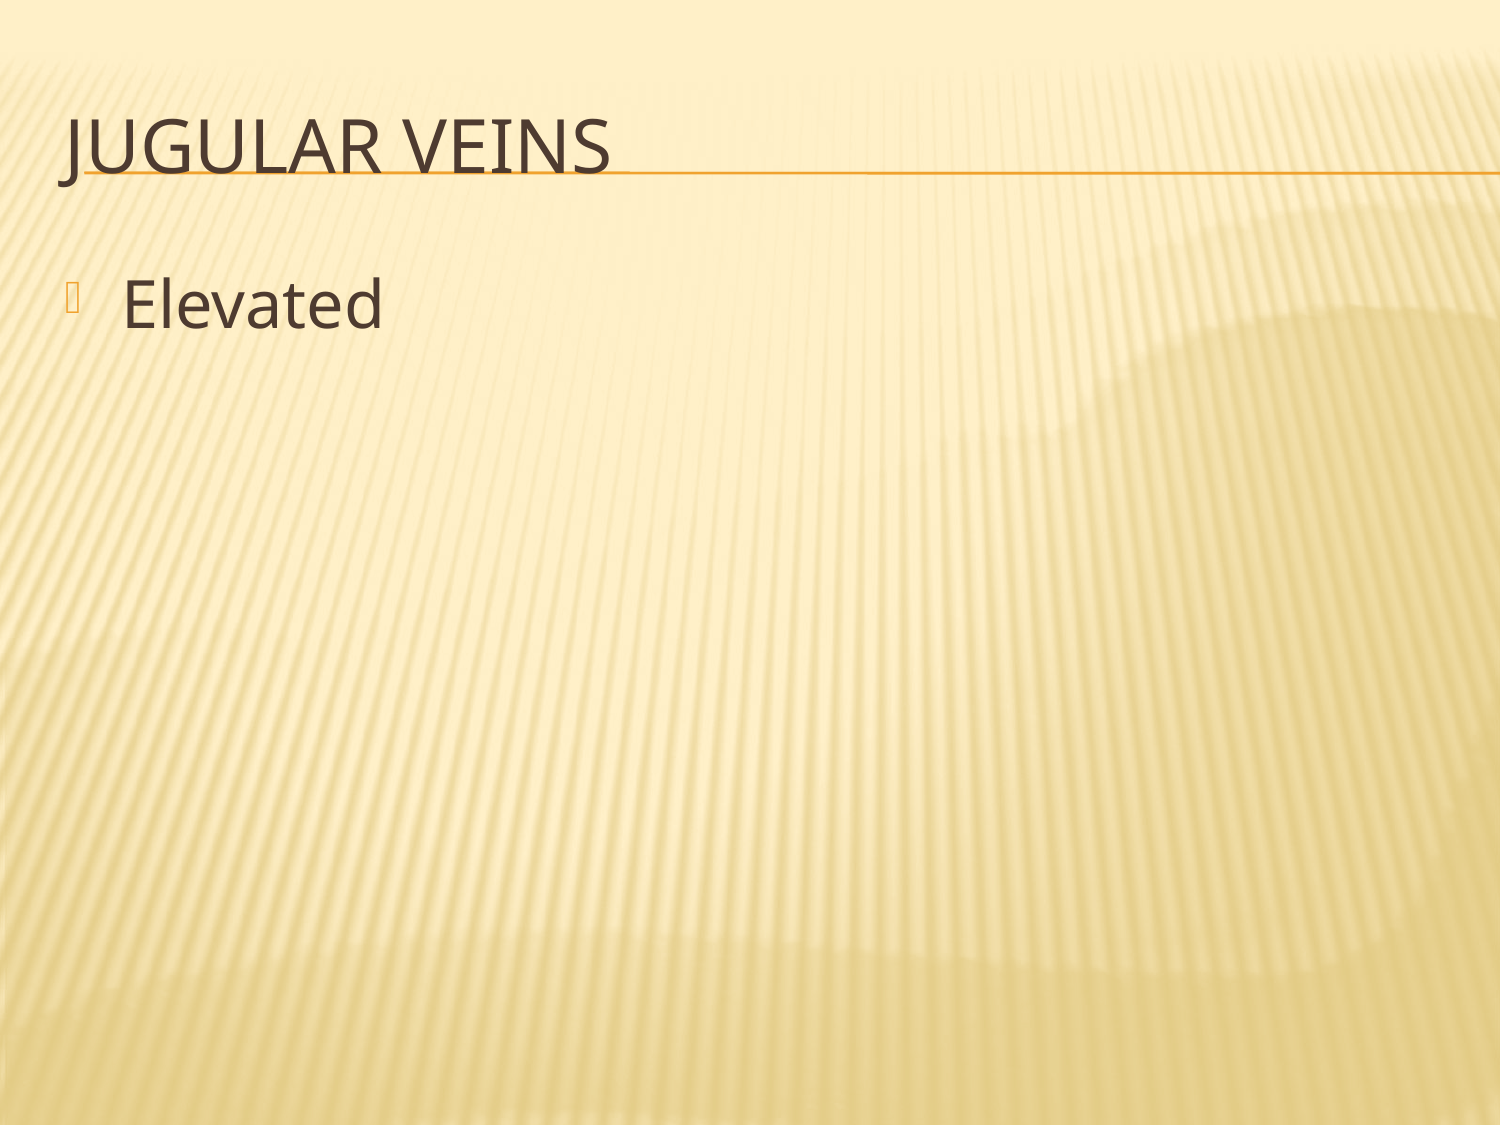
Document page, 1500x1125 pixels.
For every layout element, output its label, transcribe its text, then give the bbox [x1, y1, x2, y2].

title Jugular Veins [50, 75, 1475, 213]
list Elevated [50, 254, 1475, 998]
